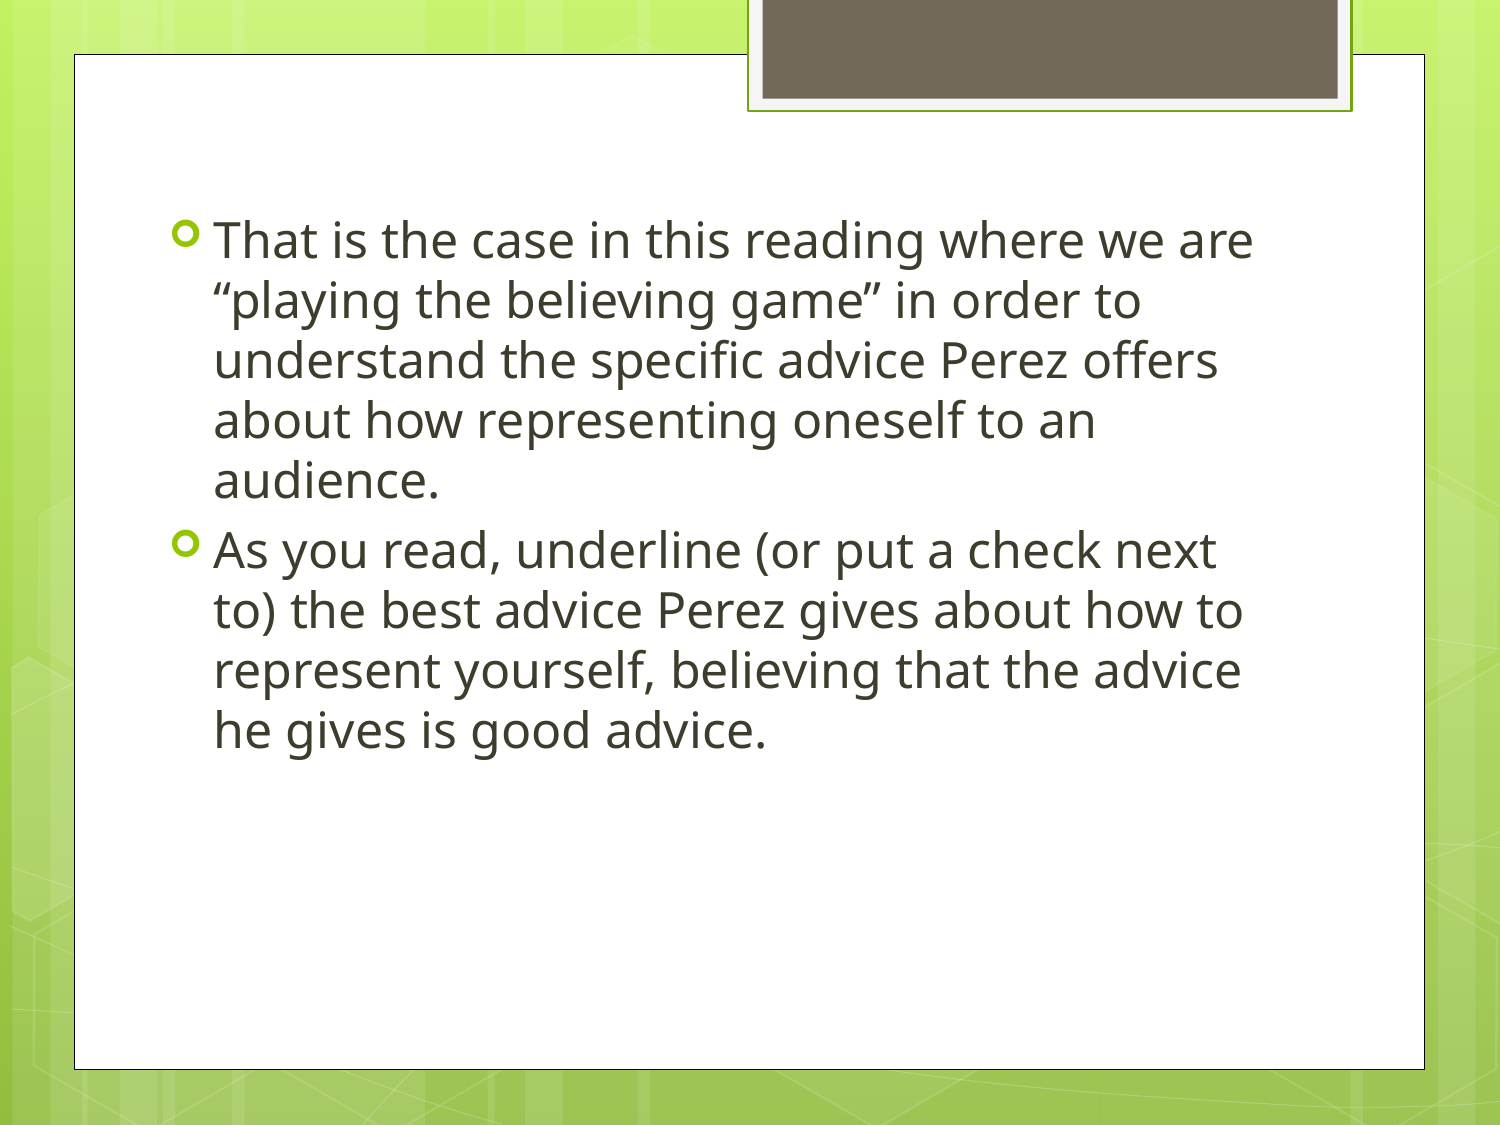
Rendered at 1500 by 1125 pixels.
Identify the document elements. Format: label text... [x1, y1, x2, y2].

list That is the case in this reading where we are “playing the believing game” in order to understand the specific advice Perez offers about how representing oneself to an audience. As you read, underline (or put a check next to) the best advice Perez gives about how to represent yourself, believing that the advice he gives is good advice. [142, 201, 1283, 957]
